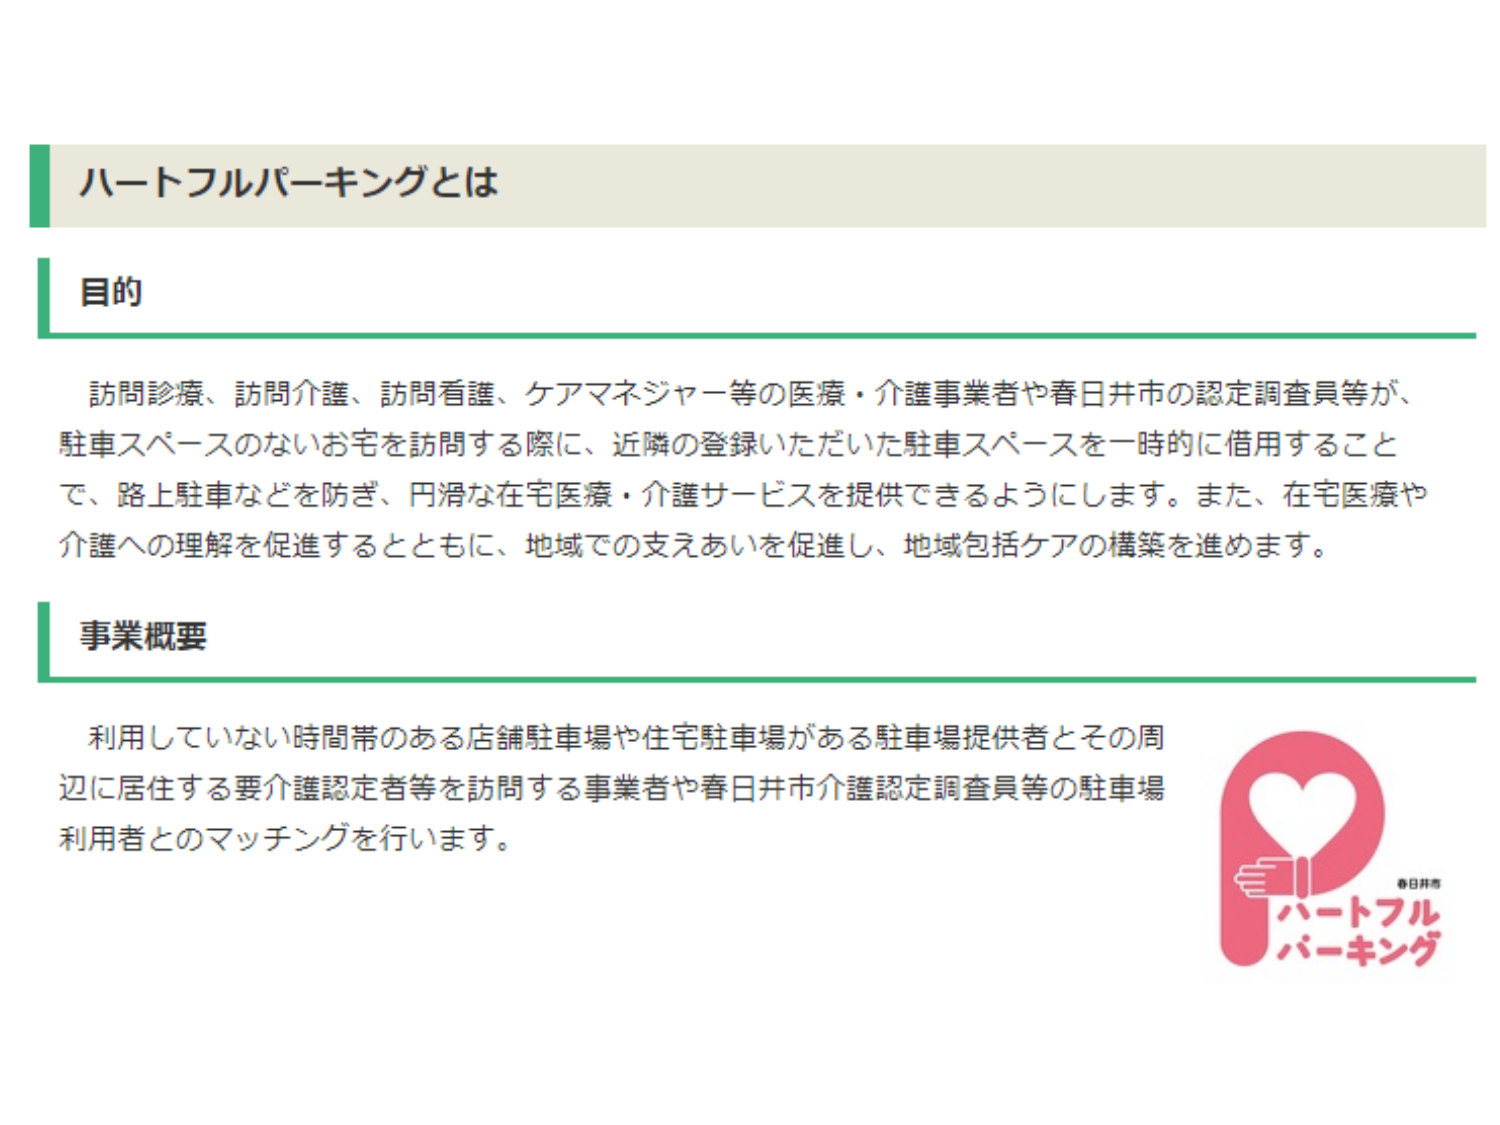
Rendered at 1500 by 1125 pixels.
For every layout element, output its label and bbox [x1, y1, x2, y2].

picture [23, 136, 1495, 999]
